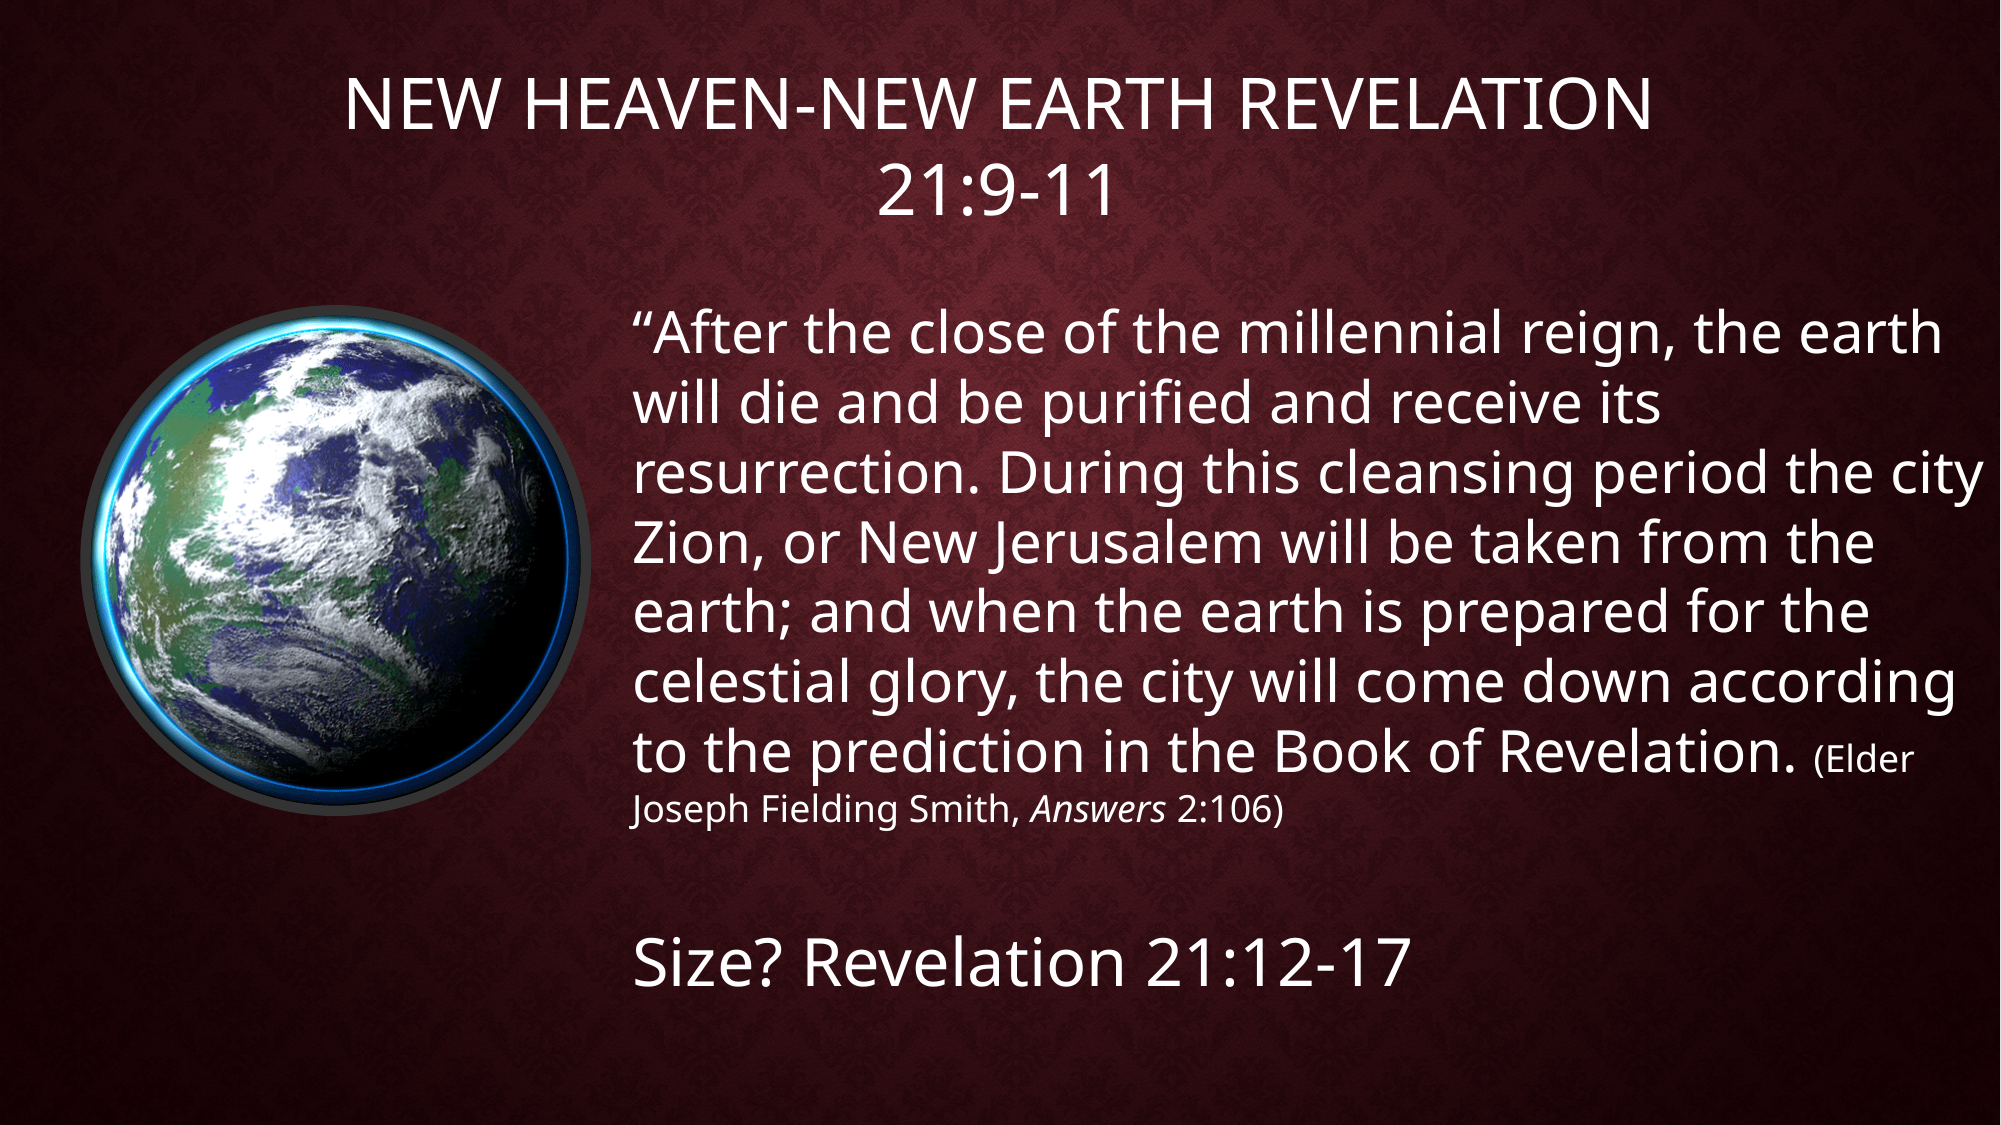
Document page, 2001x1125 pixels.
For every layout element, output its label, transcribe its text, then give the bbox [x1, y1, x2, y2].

list “After the close of the millennial reign, the earth will die and be purified and receive its resurrection. During this cleansing period the city Zion, or New Jerusalem will be taken from the earth; and when the earth is prepared for the celestial glory, the city will come down according to the prediction in the Book of Revelation. (Elder Joseph Fielding Smith, Answers 2:106) Size? Revelation 21:12-17 [617, 287, 2000, 1125]
picture [84, 309, 587, 812]
text_box New Heaven-New Earth Revelation 21:9-11 [324, 50, 1675, 238]
